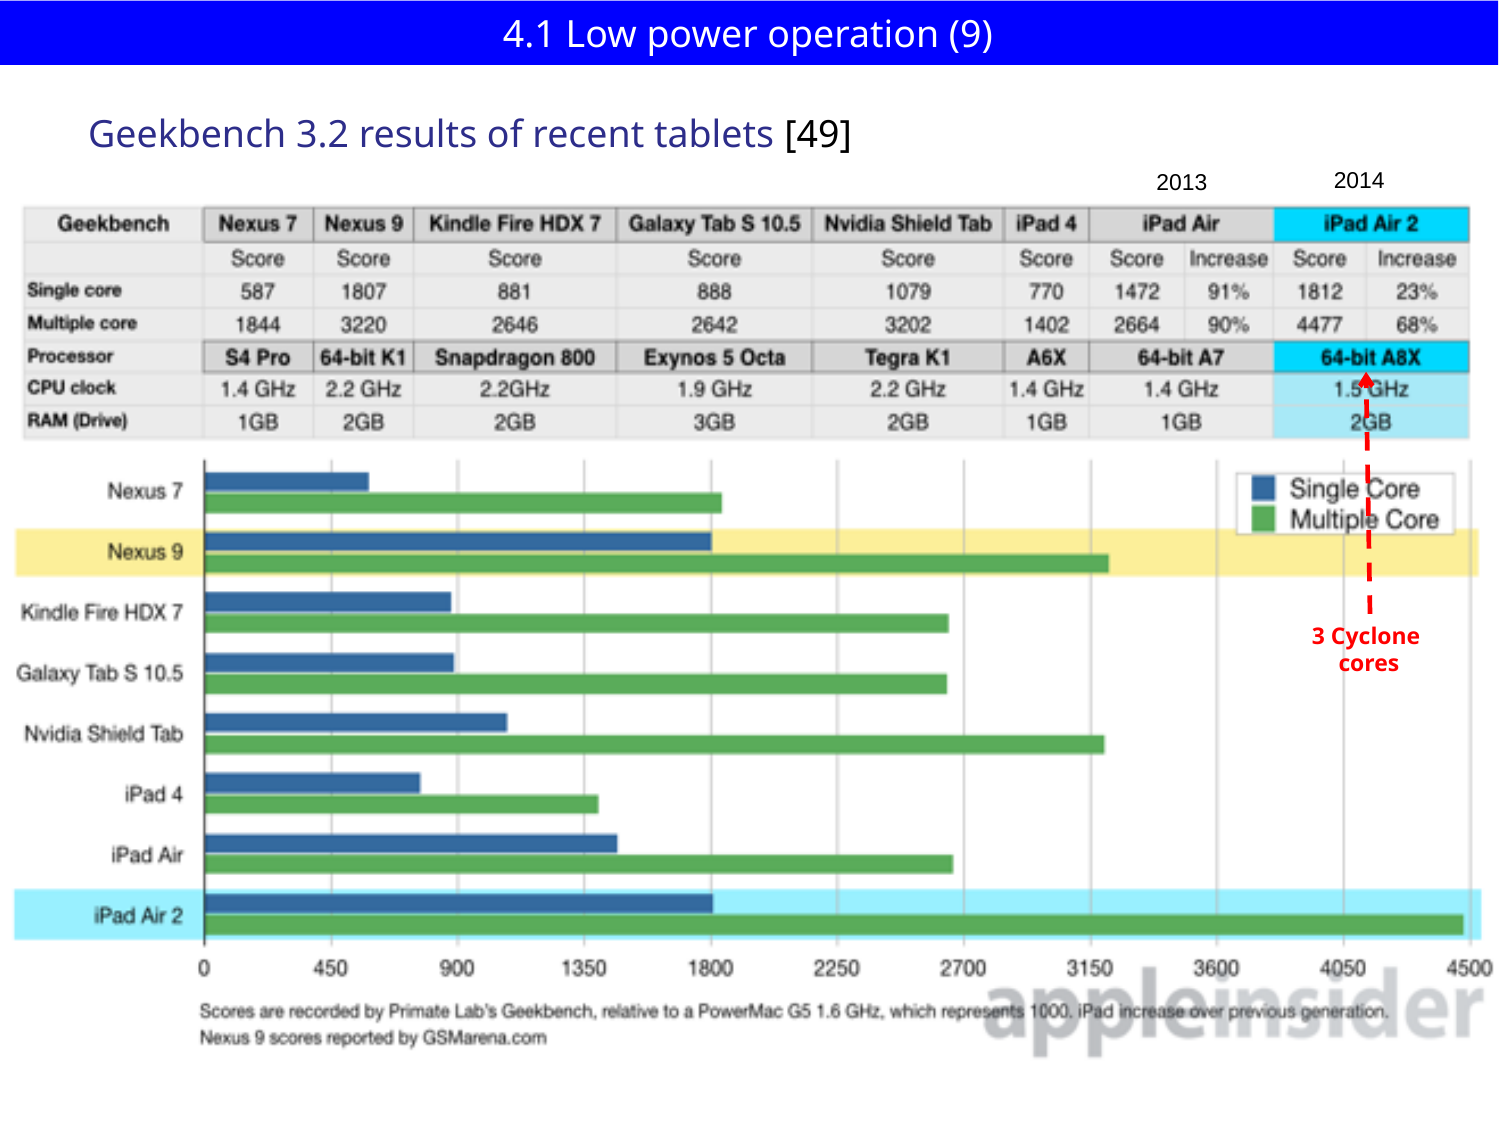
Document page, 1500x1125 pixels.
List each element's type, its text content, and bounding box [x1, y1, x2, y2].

text_box Geekbench 3.2 results of recent tablets [49] [73, 102, 867, 163]
title 4.1 Low power operation (9) [0, 0, 1499, 65]
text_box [1365, 371, 1371, 615]
text_box 2014 [1318, 158, 1400, 191]
text_box 2013 [1141, 159, 1223, 191]
picture [5, 193, 1497, 1082]
